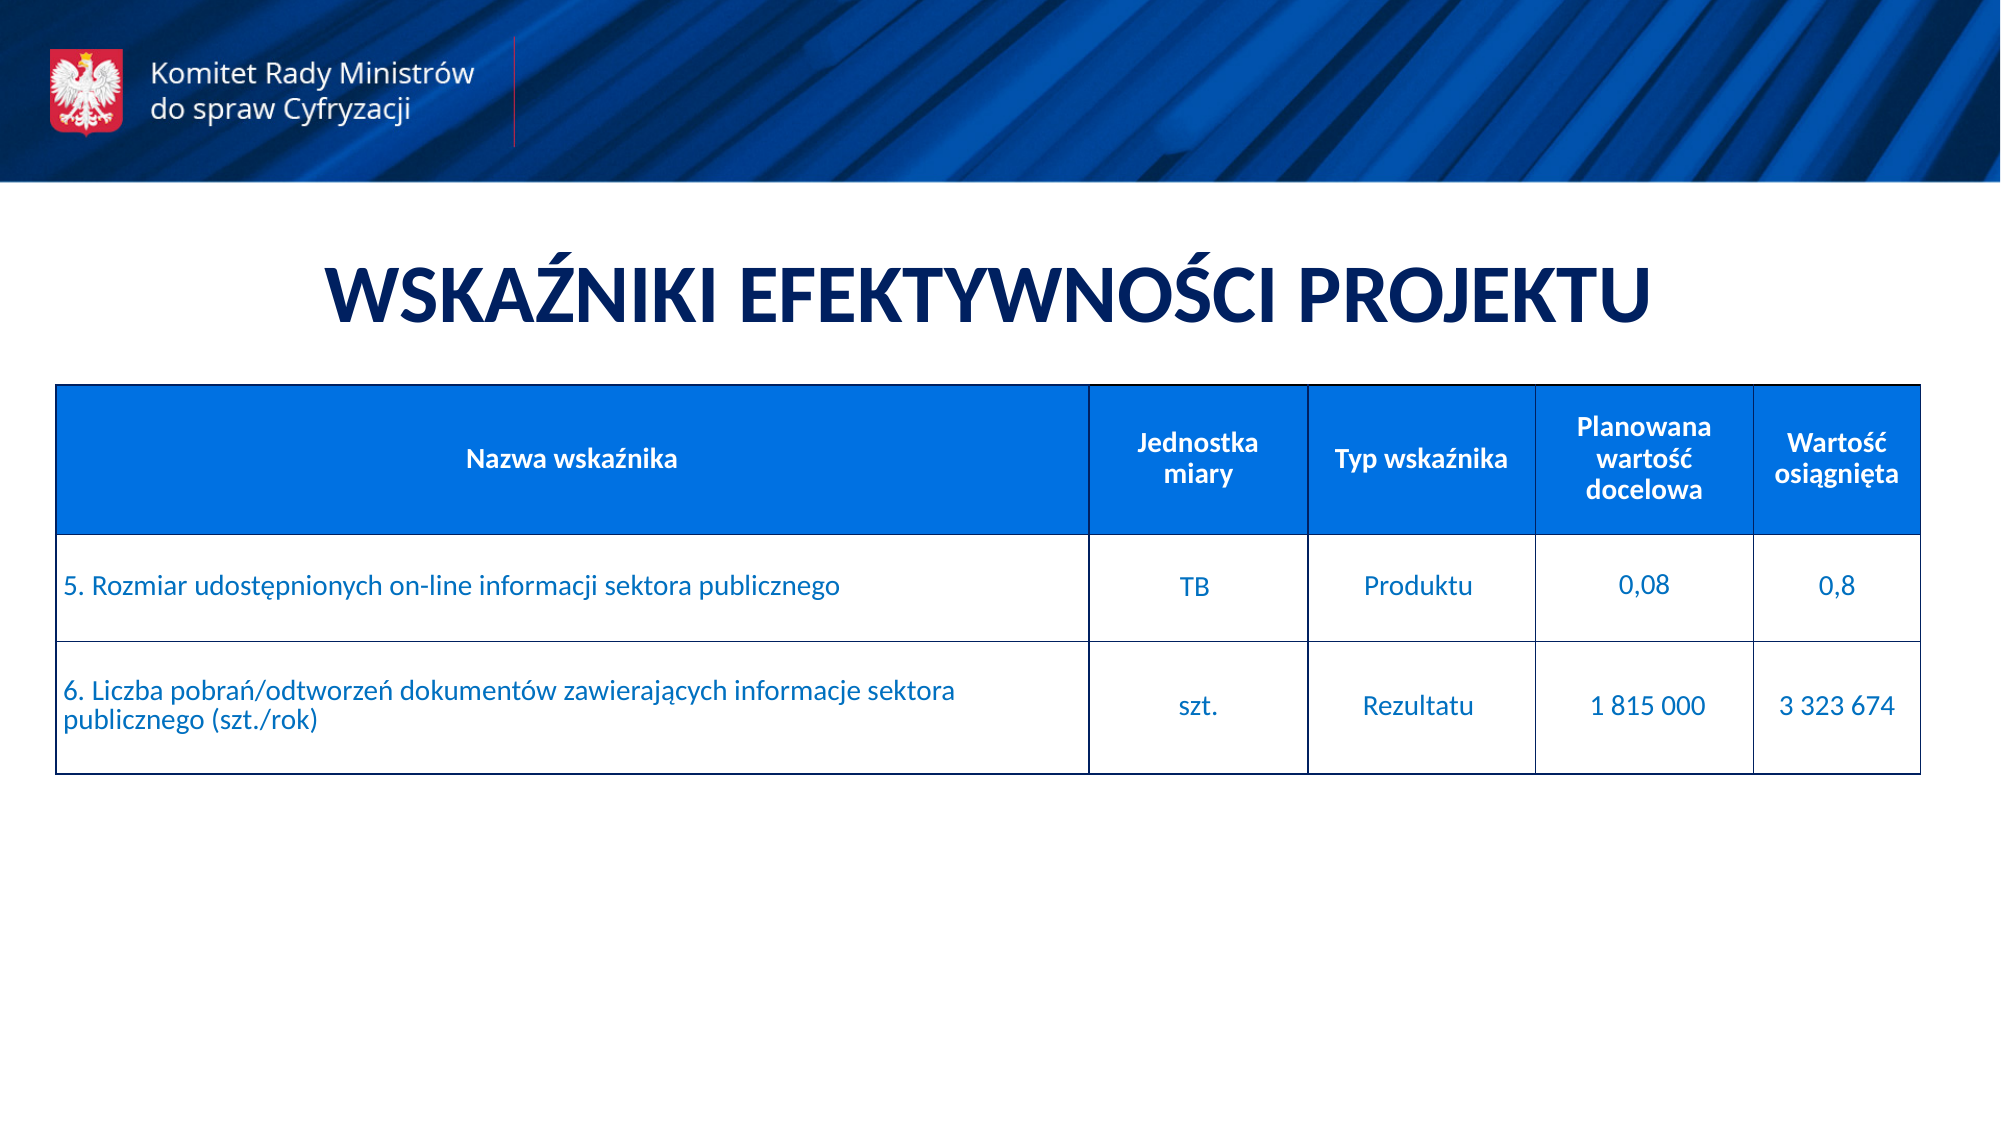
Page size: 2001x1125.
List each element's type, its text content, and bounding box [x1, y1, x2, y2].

table_header Nazwa wskaźnika [57, 386, 1088, 534]
table_cell Produktu [1309, 535, 1535, 641]
picture [0, 0, 2001, 1125]
table_cell TB [1090, 535, 1307, 641]
subtitle WSKAŹNIKI EFEKTYWNOŚCI PROJEKTU [291, 243, 1688, 367]
table_cell 5. Rozmiar udostępnionych on-line informacji sektora publicznego [57, 535, 1088, 641]
table_header Typ wskaźnika [1309, 386, 1535, 534]
table_cell 0,08 [1536, 535, 1753, 641]
table_cell 0,8 [1754, 535, 1920, 641]
table_cell 3 323 674 [1754, 642, 1920, 773]
table_cell 1 815 000 [1536, 642, 1753, 773]
table_cell 6. Liczba pobrań/odtworzeń dokumentów zawierających informacje sektora publicznego (szt./rok) [57, 642, 1088, 773]
table_header Wartość osiągnięta [1754, 386, 1920, 534]
table_header Planowana wartość docelowa [1536, 386, 1753, 534]
table_cell szt. [1090, 642, 1307, 773]
table_header Jednostka miary [1090, 386, 1307, 534]
table_cell Rezultatu [1309, 642, 1535, 773]
